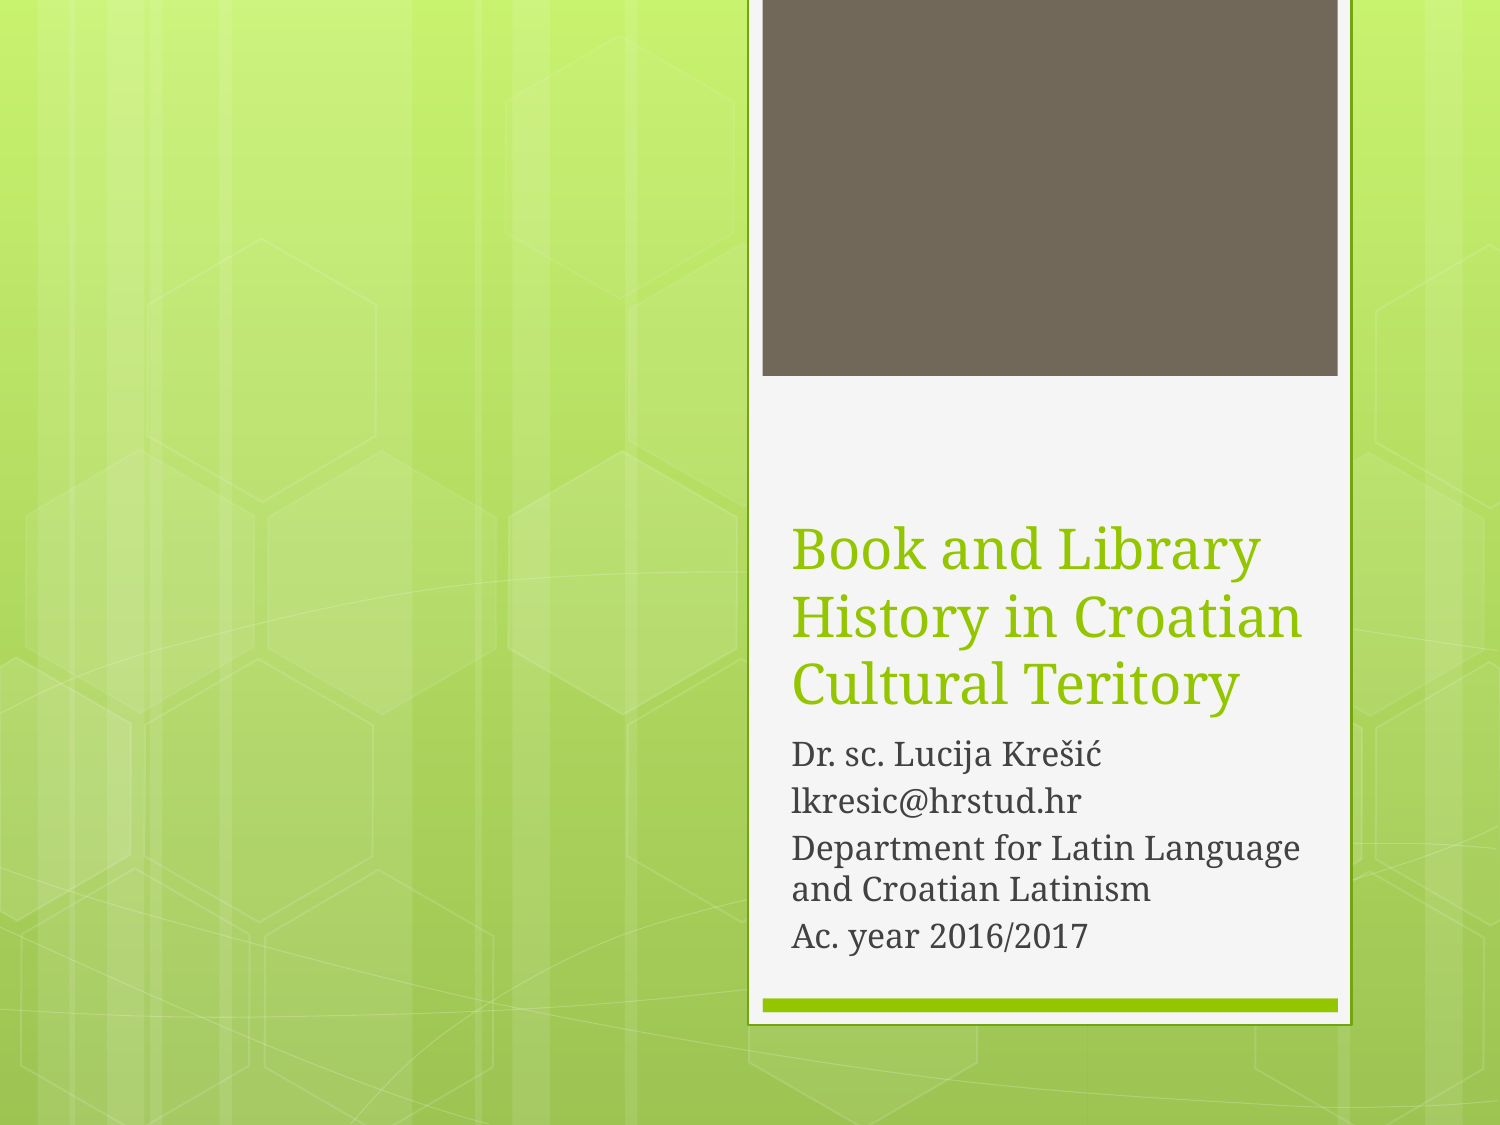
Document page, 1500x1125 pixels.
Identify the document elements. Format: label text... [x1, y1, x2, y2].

title Book and Library History in Croatian Cultural Teritory [776, 444, 1320, 724]
subtitle Dr. sc. Lucija Krešić lkresic@hrstud.hr Department for Latin Language and Croatian Latinism Ac. year 2016/2017 [776, 725, 1320, 976]
